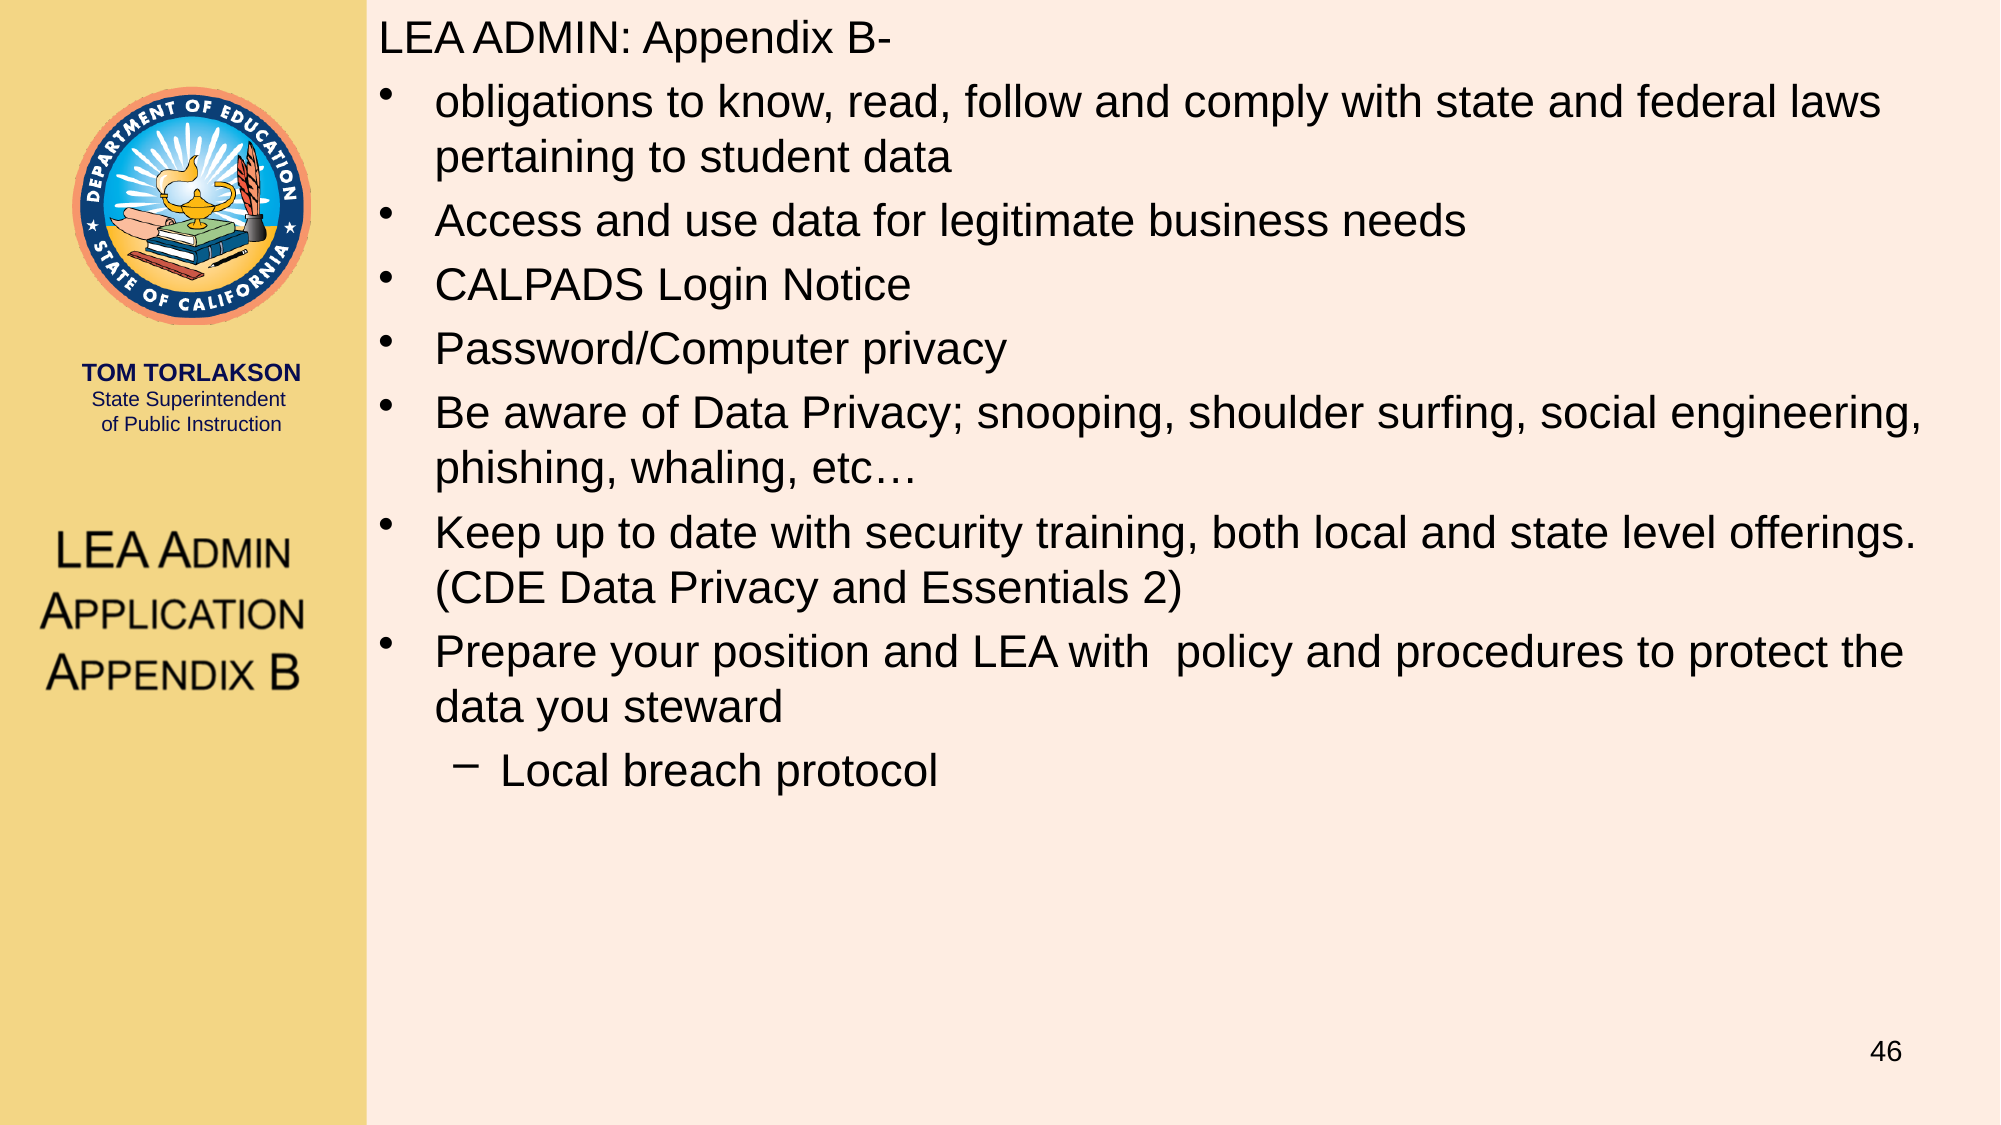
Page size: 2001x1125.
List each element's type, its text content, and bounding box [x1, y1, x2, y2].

list LEA ADMIN: Appendix B- obligations to know, read, follow and comply with state and federal laws pertaining to student data Access and use data for legitimate business needs CALPADS Login Notice Password/Computer privacy Be aware of Data Privacy; snooping, shoulder surfing, social engineering, phishing, whaling, etc… Keep up to date with security training, both local and state level offerings. (CDE Data Privacy and Essentials 2) Prepare your position and LEA with policy and procedures to protect the data you steward Local breach protocol [363, 0, 2000, 888]
slide_number 46 [1551, 1025, 1918, 1100]
picture [72, 86, 311, 325]
picture [0, 503, 392, 733]
